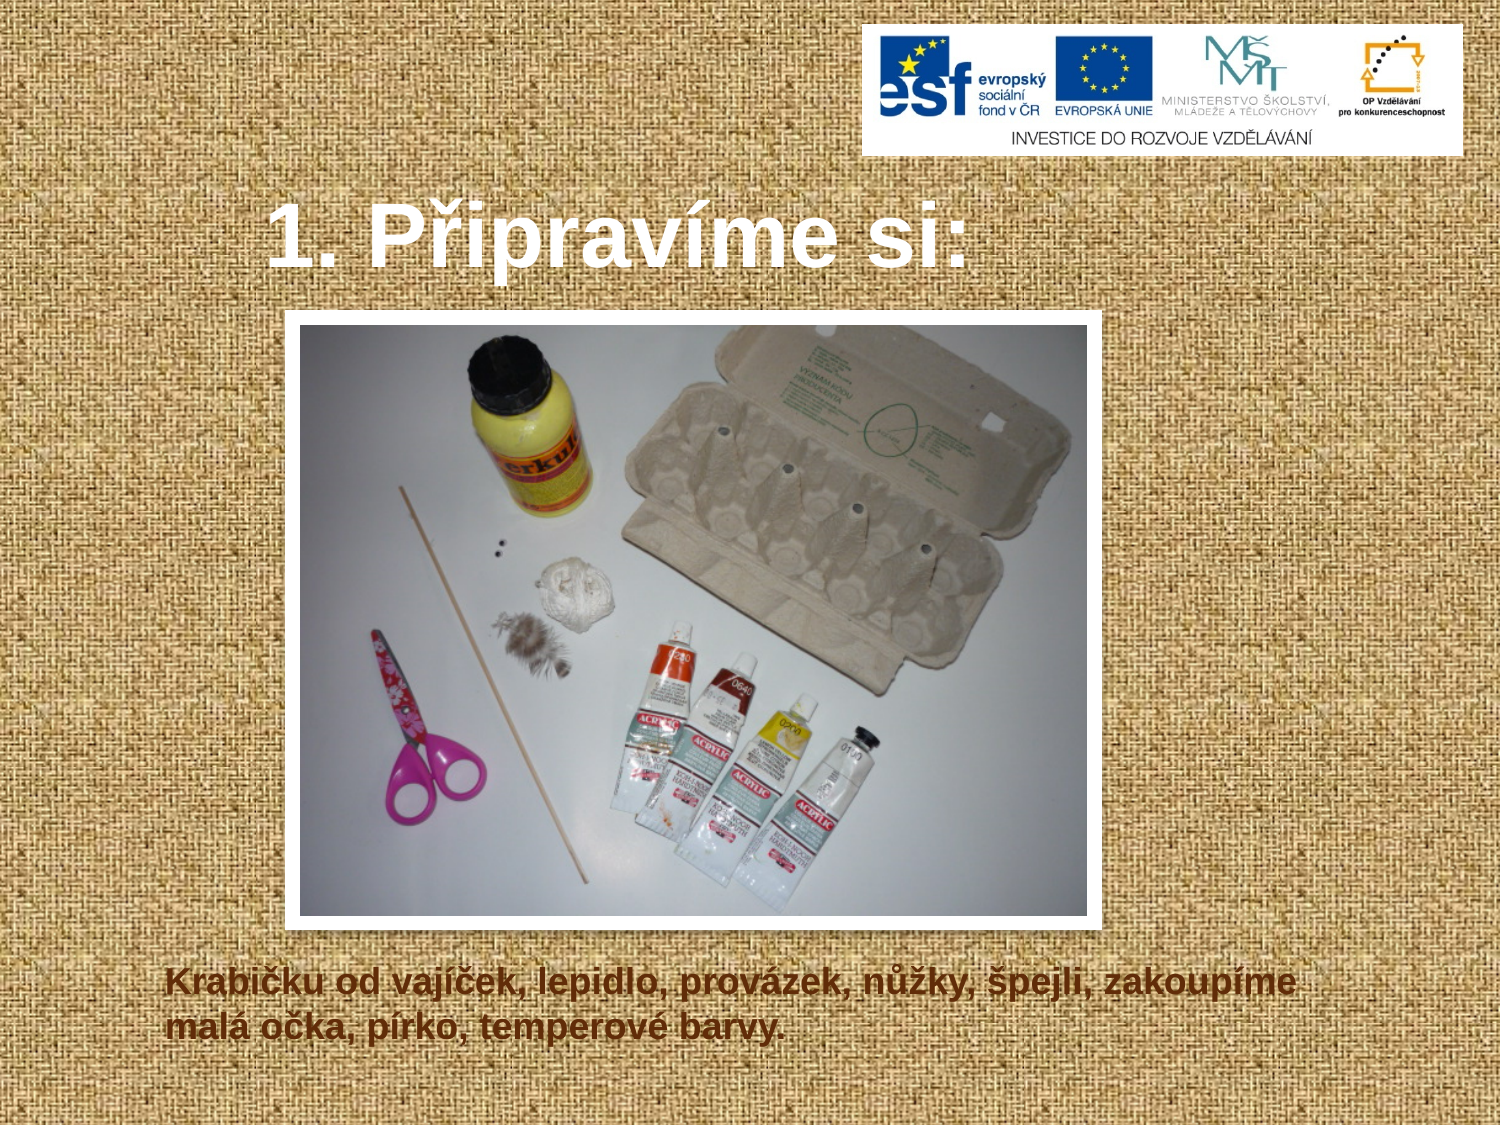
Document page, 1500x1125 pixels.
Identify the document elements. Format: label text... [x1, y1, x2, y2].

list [299, 324, 1088, 916]
title 1. Připravíme si: [249, 162, 1401, 300]
text_box Krabičku od vajíček, lepidlo, provázek, nůžky, špejli, zakoupíme malá očka, pírko, temperové barvy. [149, 949, 1363, 1055]
picture [0, 0, 1500, 1125]
